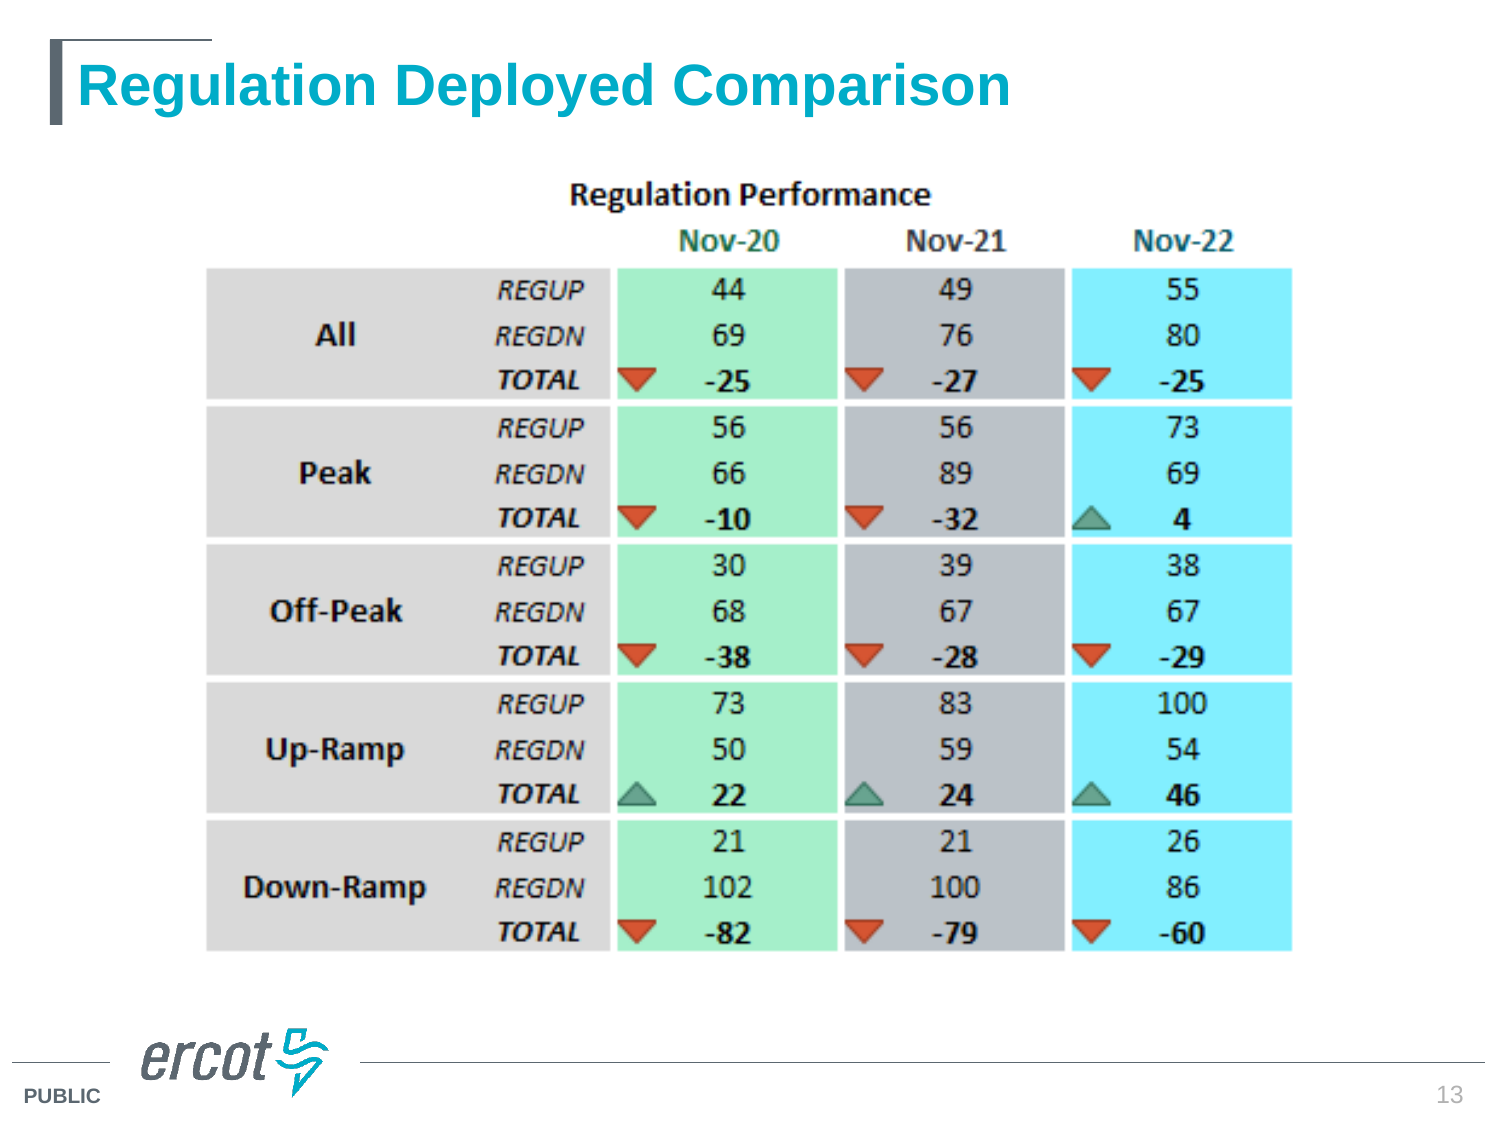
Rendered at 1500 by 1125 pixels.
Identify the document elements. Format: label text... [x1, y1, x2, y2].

picture [137, 1024, 332, 1100]
slide_number 13 [1412, 1076, 1488, 1112]
title Regulation Deployed Comparison [62, 39, 1450, 125]
picture [199, 165, 1301, 960]
